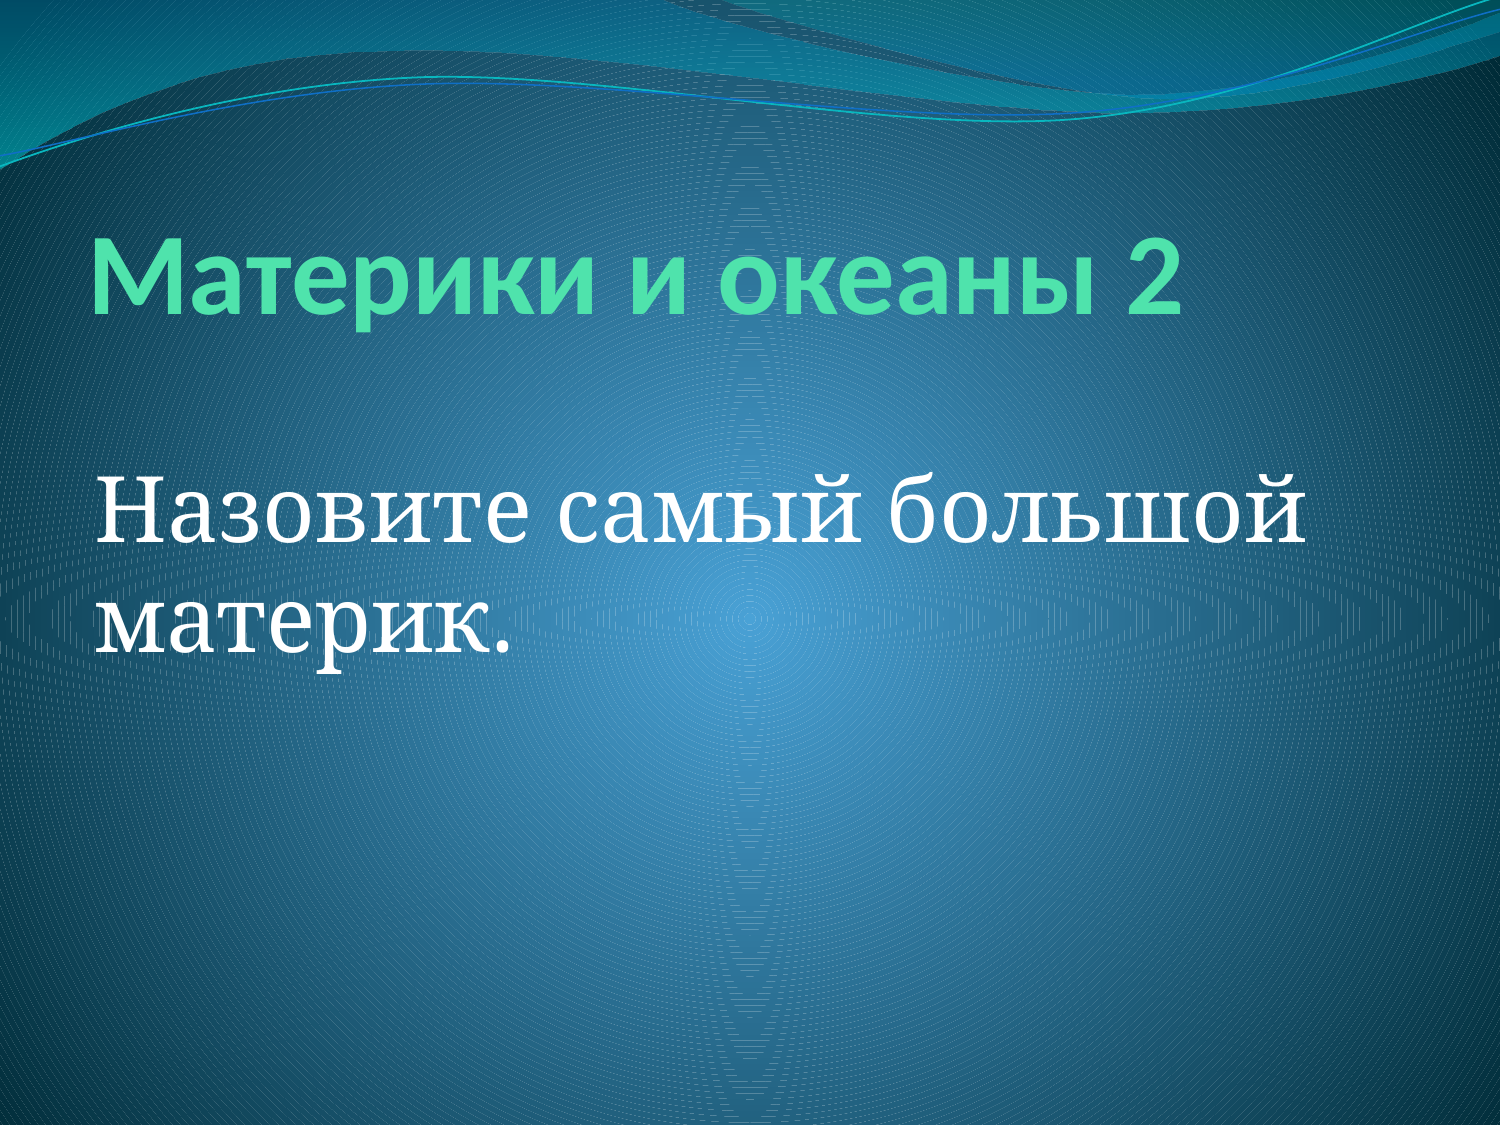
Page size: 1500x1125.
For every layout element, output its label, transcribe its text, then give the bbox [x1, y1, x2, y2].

list Назовите самый большой материк. [86, 443, 1362, 692]
title Материки и океаны 2 [86, 149, 1362, 338]
